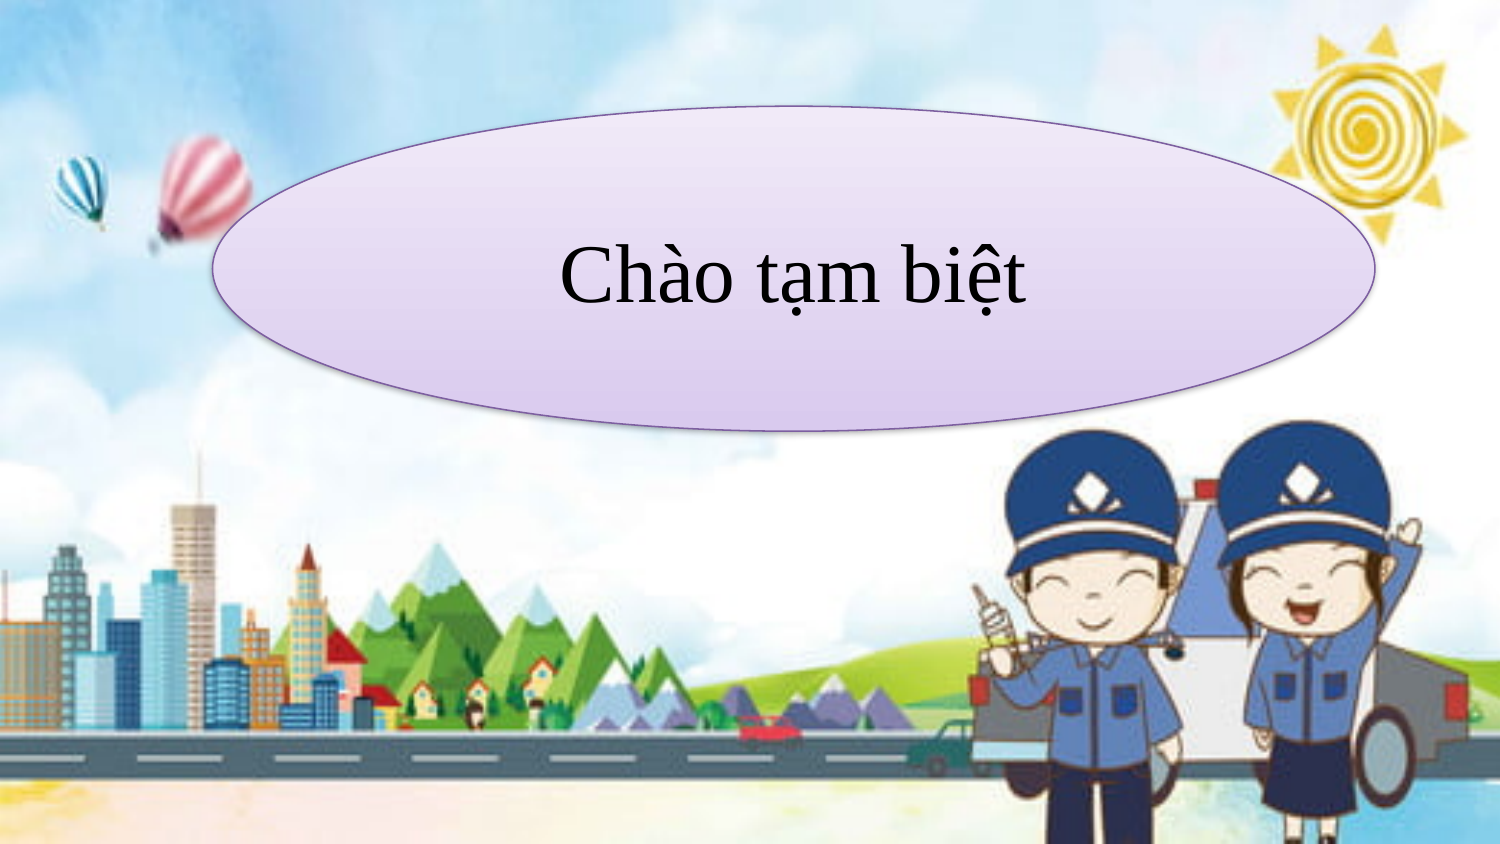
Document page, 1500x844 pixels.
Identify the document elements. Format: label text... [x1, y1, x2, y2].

picture [0, 0, 1500, 844]
text_box Chào tạm biệt [211, 105, 1376, 432]
